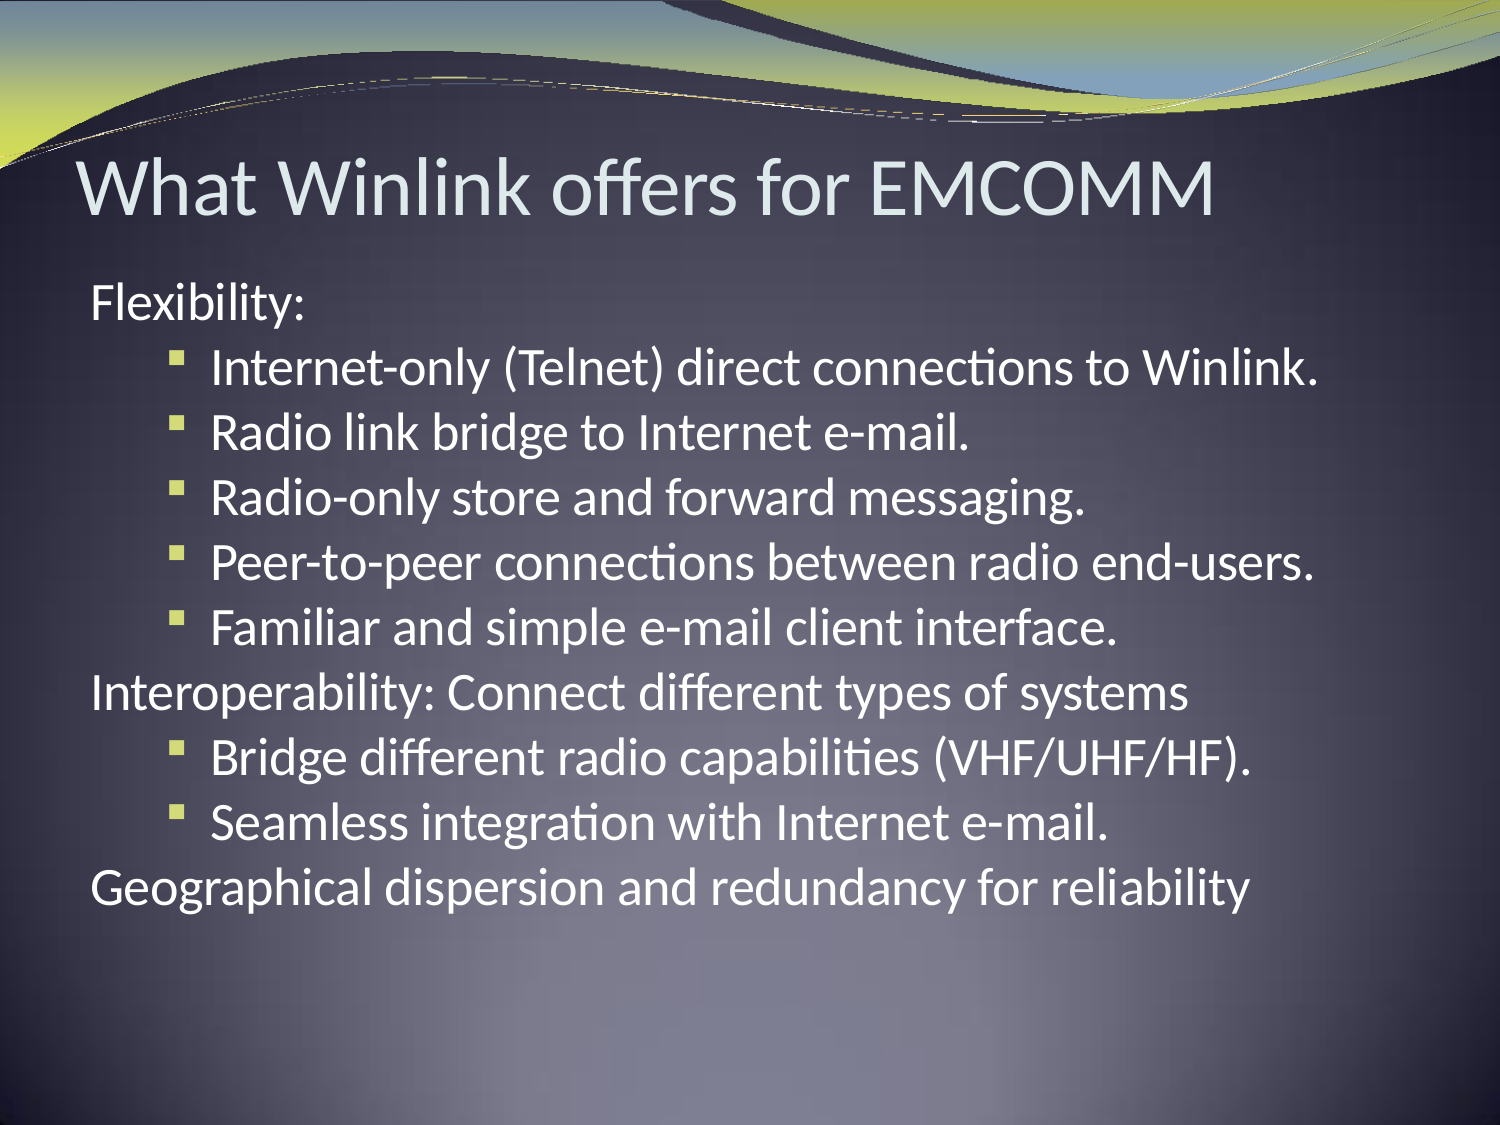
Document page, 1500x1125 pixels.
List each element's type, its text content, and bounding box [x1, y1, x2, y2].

picture [0, 0, 1500, 1125]
title What Winlink offers for EMCOMM [72, 106, 1428, 321]
text_box Flexibility: Internet-only (Telnet) direct connections to Winlink. Radio link bridge to Internet e-mail. Radio-only store and forward messaging. Peer-to-peer connections between radio end-users. Familiar and simple e-mail client interface. Interoperability: Connect different types of systems Bridge different radio capabilities (VHF/UHF/HF). Seamless integration with Internet e-mail. Geographical dispersion and redundancy for reliability [87, 266, 1408, 917]
